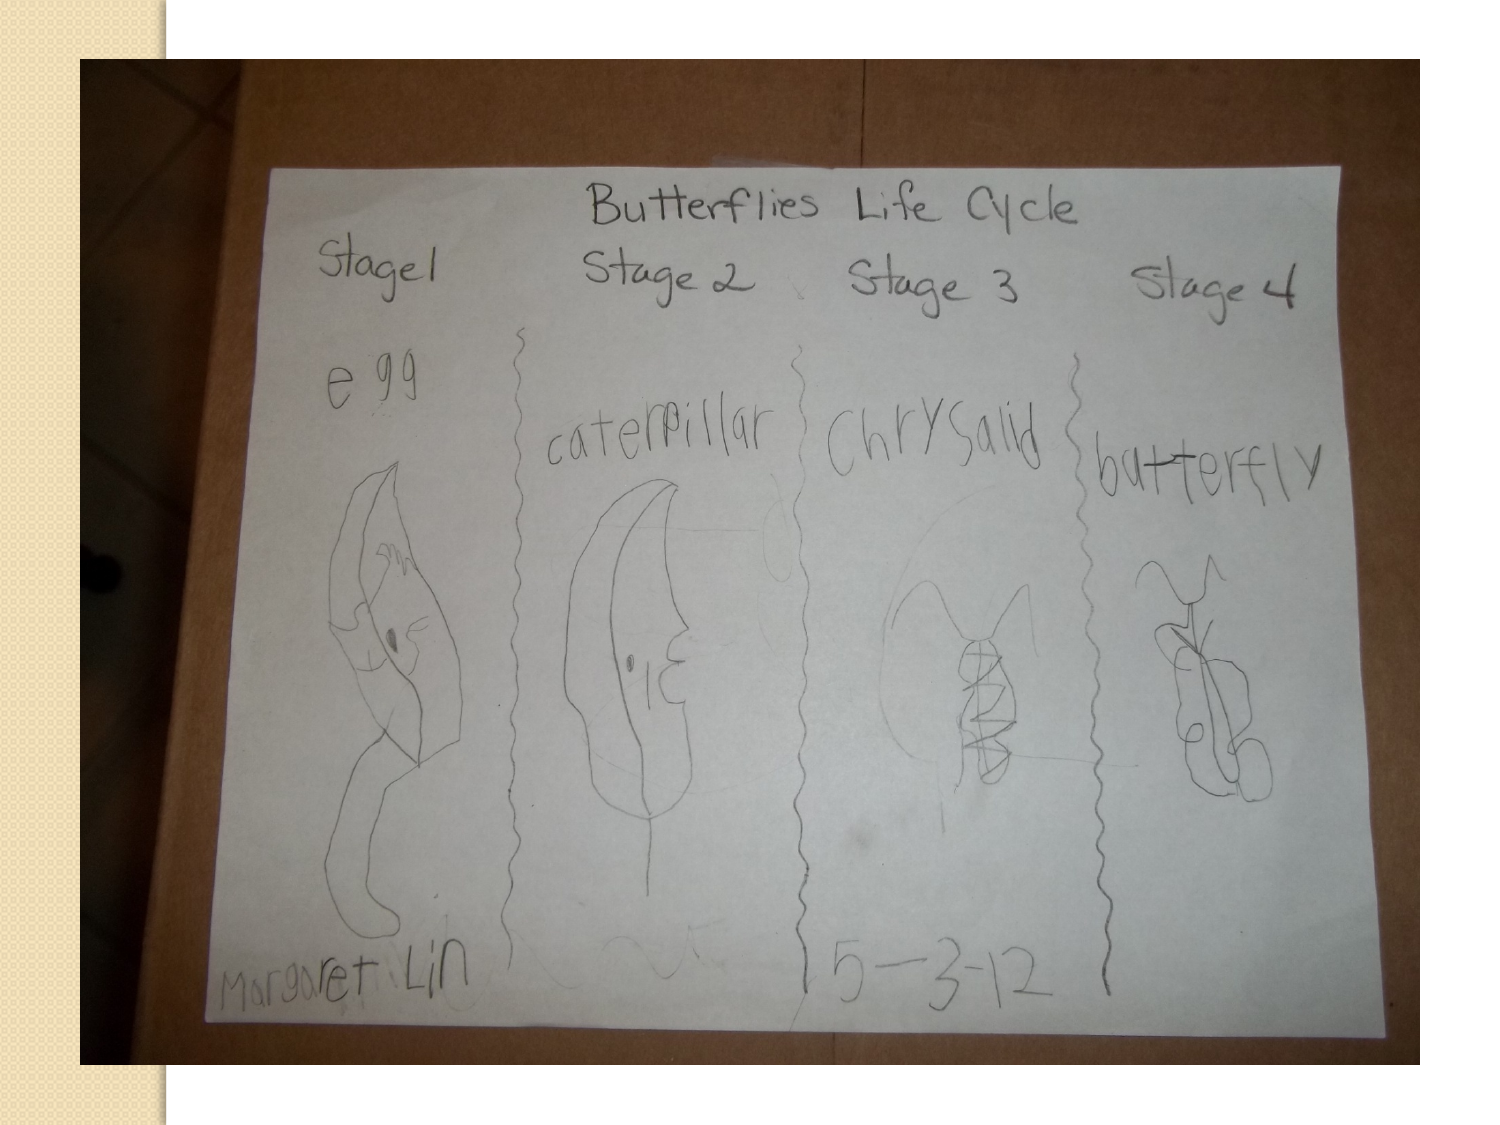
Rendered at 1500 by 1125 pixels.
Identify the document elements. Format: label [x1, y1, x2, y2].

picture [79, 59, 1421, 1066]
